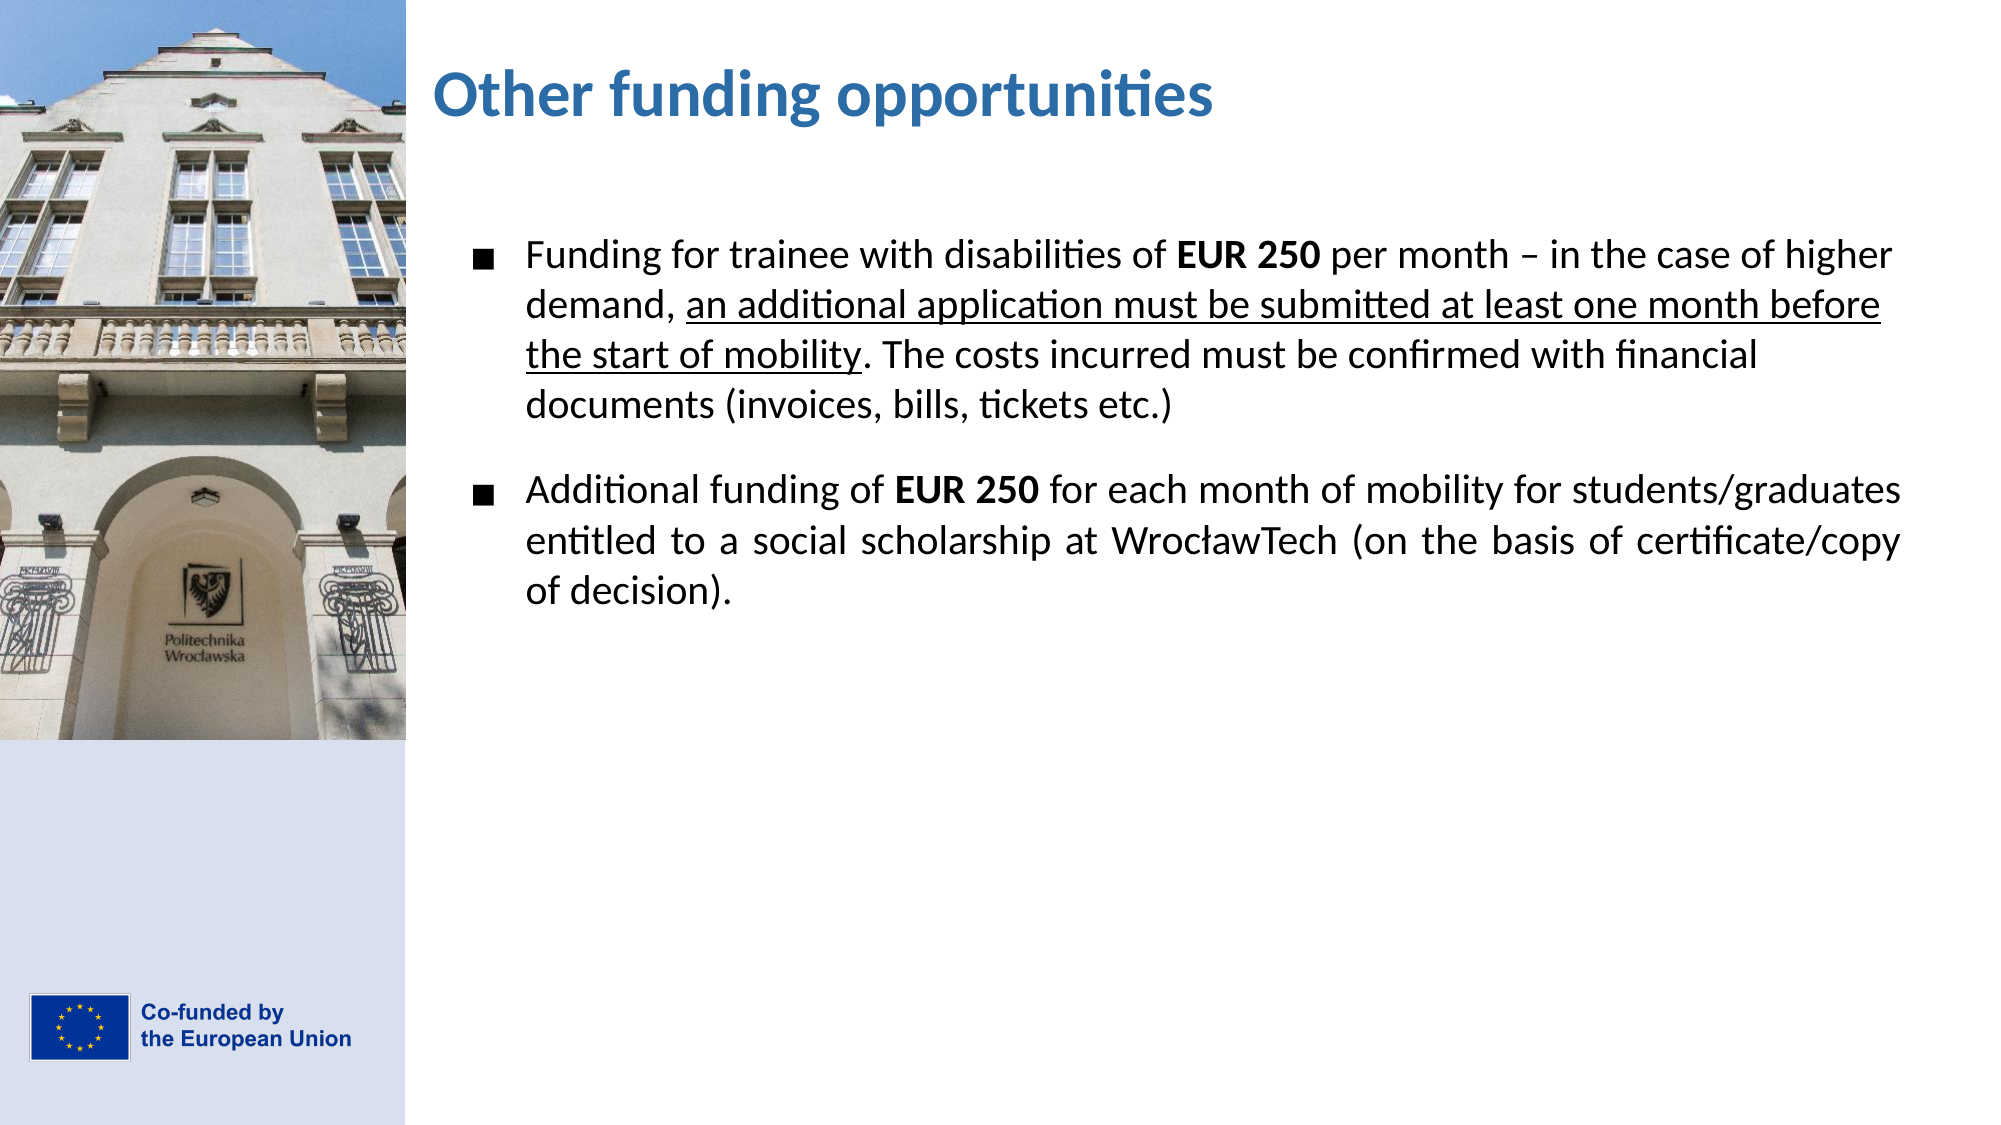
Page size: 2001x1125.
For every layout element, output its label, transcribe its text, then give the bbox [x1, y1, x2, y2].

list Funding for trainee with disabilities of EUR 250 per month – in the case of higher demand, an additional application must be submitted at least one month before the start of mobility. The costs incurred must be confirmed with financial documents (invoices, bills, tickets etc.) Additional funding of EUR 250 for each month of mobility for students/graduates entitled to a social scholarship at WrocławTech (on the basis of certificate/copy of decision). [454, 169, 1917, 1006]
text_box [0, 749, 406, 1125]
picture [25, 990, 364, 1065]
picture [0, 0, 406, 740]
text_box Other funding opportunities [418, 42, 1805, 139]
